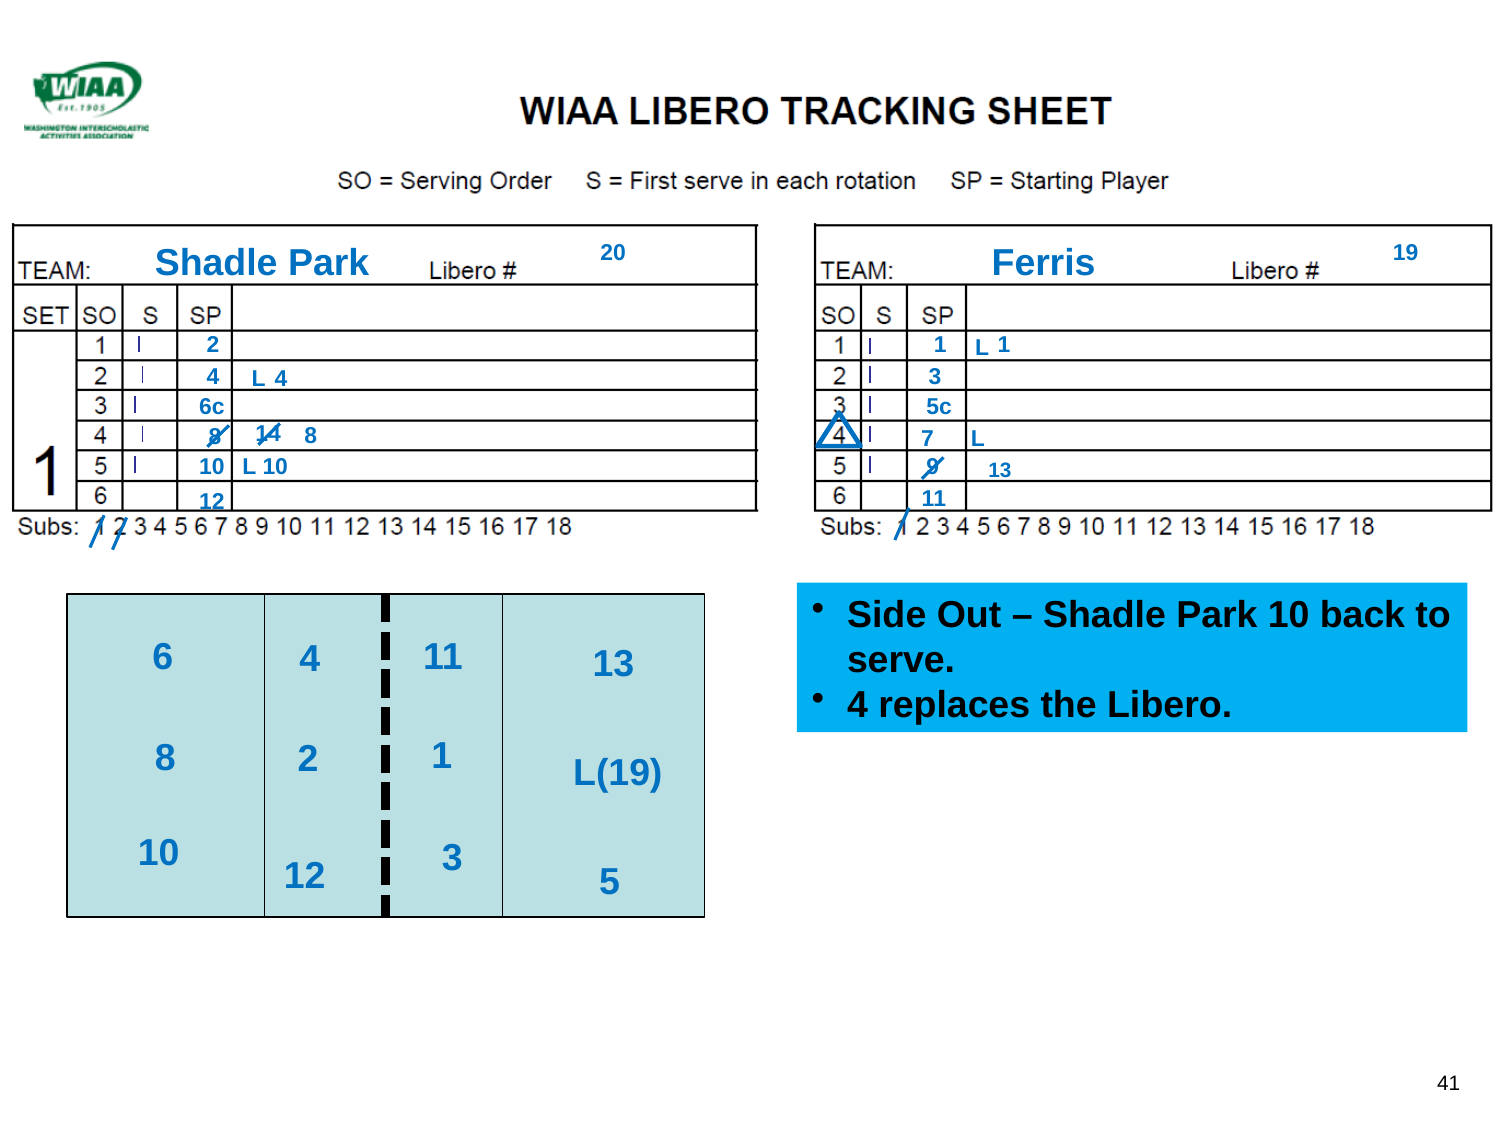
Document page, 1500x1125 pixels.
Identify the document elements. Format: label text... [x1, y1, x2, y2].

text_box 6 [137, 624, 189, 685]
text_box Side Out – Shadle Park 10 back to serve. 4 replaces the Libero. [796, 582, 1468, 733]
text_box [265, 594, 381, 917]
text_box [390, 594, 502, 917]
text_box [207, 425, 230, 447]
text_box L(19) [558, 740, 678, 801]
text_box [258, 423, 281, 446]
text_box 13 [577, 631, 650, 691]
picture [0, 53, 1500, 548]
slide_number 41 [1399, 1061, 1476, 1113]
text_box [112, 517, 127, 550]
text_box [894, 507, 910, 541]
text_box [921, 457, 944, 479]
text_box 1 [416, 723, 468, 784]
text_box 10 [123, 821, 195, 881]
text_box 5 [584, 849, 635, 910]
text_box 3 [427, 825, 478, 886]
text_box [89, 515, 105, 548]
text_box 8 [140, 725, 191, 785]
text_box [503, 594, 705, 917]
text_box 11 [408, 625, 478, 685]
text_box [66, 594, 264, 917]
text_box 2 [282, 726, 334, 787]
text_box 12 [269, 844, 341, 904]
text_box 4 [284, 626, 332, 686]
